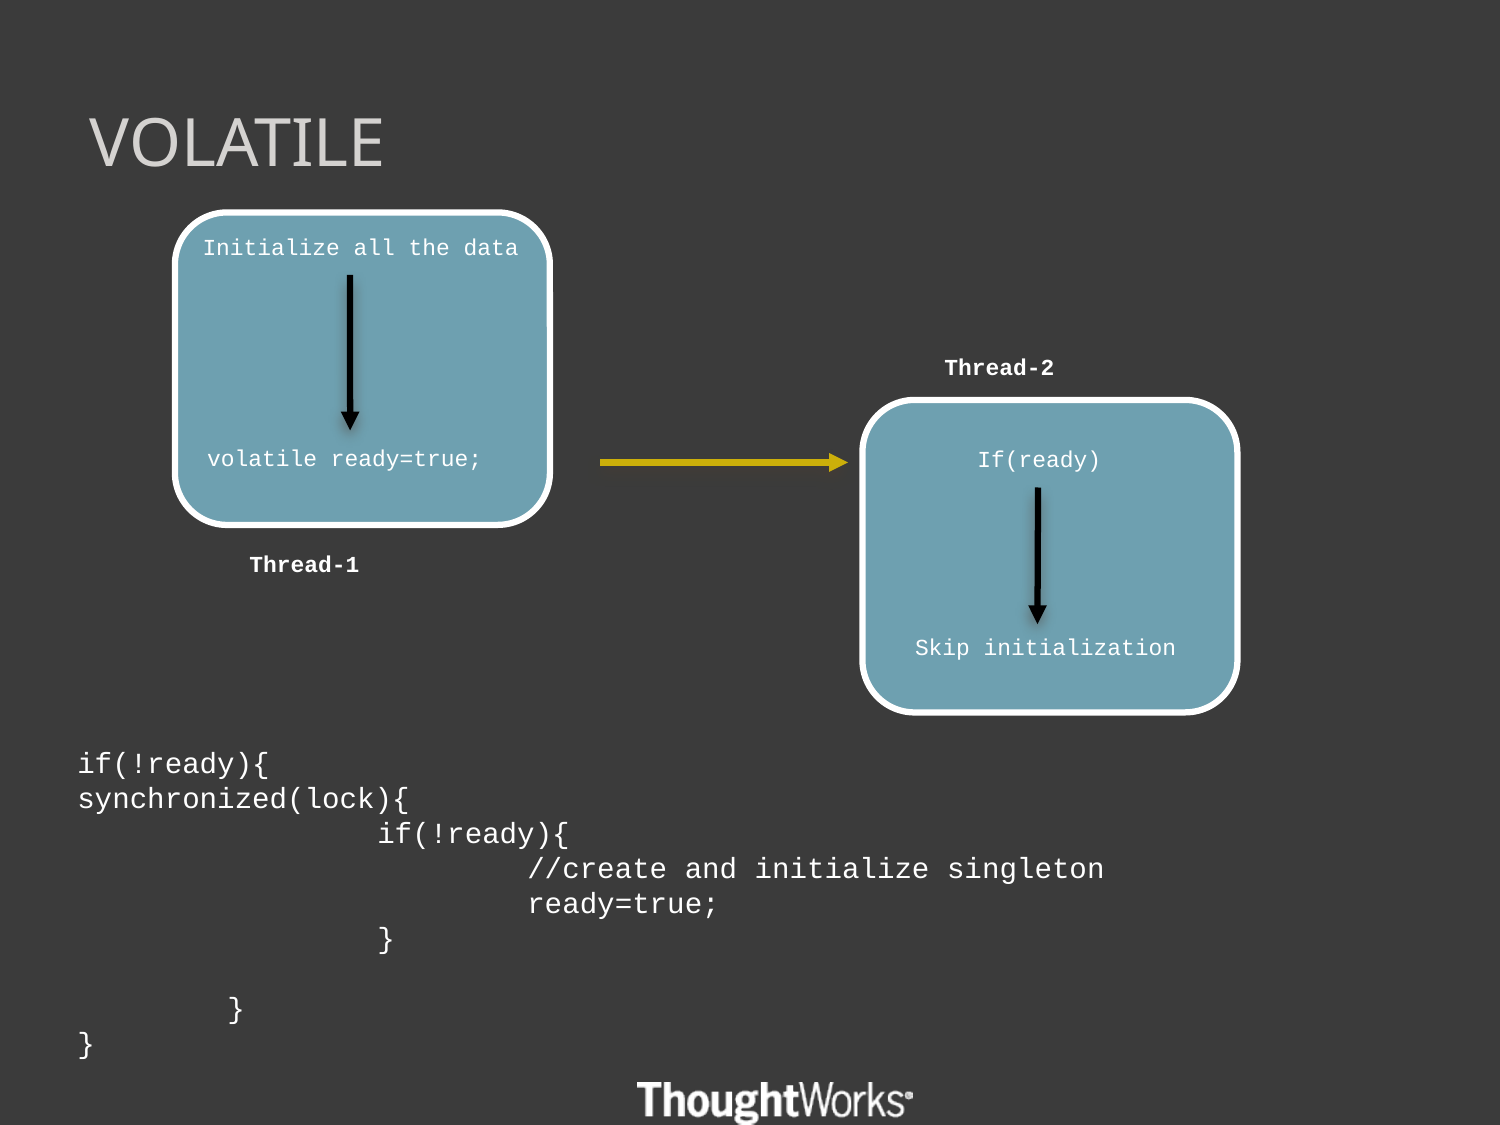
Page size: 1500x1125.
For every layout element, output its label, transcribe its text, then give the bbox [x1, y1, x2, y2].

text_box Thread-2 [929, 344, 1126, 401]
text_box [361, 243, 554, 436]
text_box Thread-1 [234, 542, 431, 598]
text_box volatile ready=true; [191, 436, 657, 487]
picture [637, 1082, 913, 1125]
text_box Skip initialization [899, 624, 1251, 711]
text_box if(!ready){ synchronized(lock){ if(!ready){ //create and initialize singleton ready=true; } } } [62, 737, 1388, 1067]
text_box [859, 396, 1241, 716]
text_box [171, 243, 552, 529]
text_box Initialize all the data [187, 224, 539, 311]
text_box If(ready) [962, 437, 1184, 488]
title Volatile [75, 37, 1425, 243]
